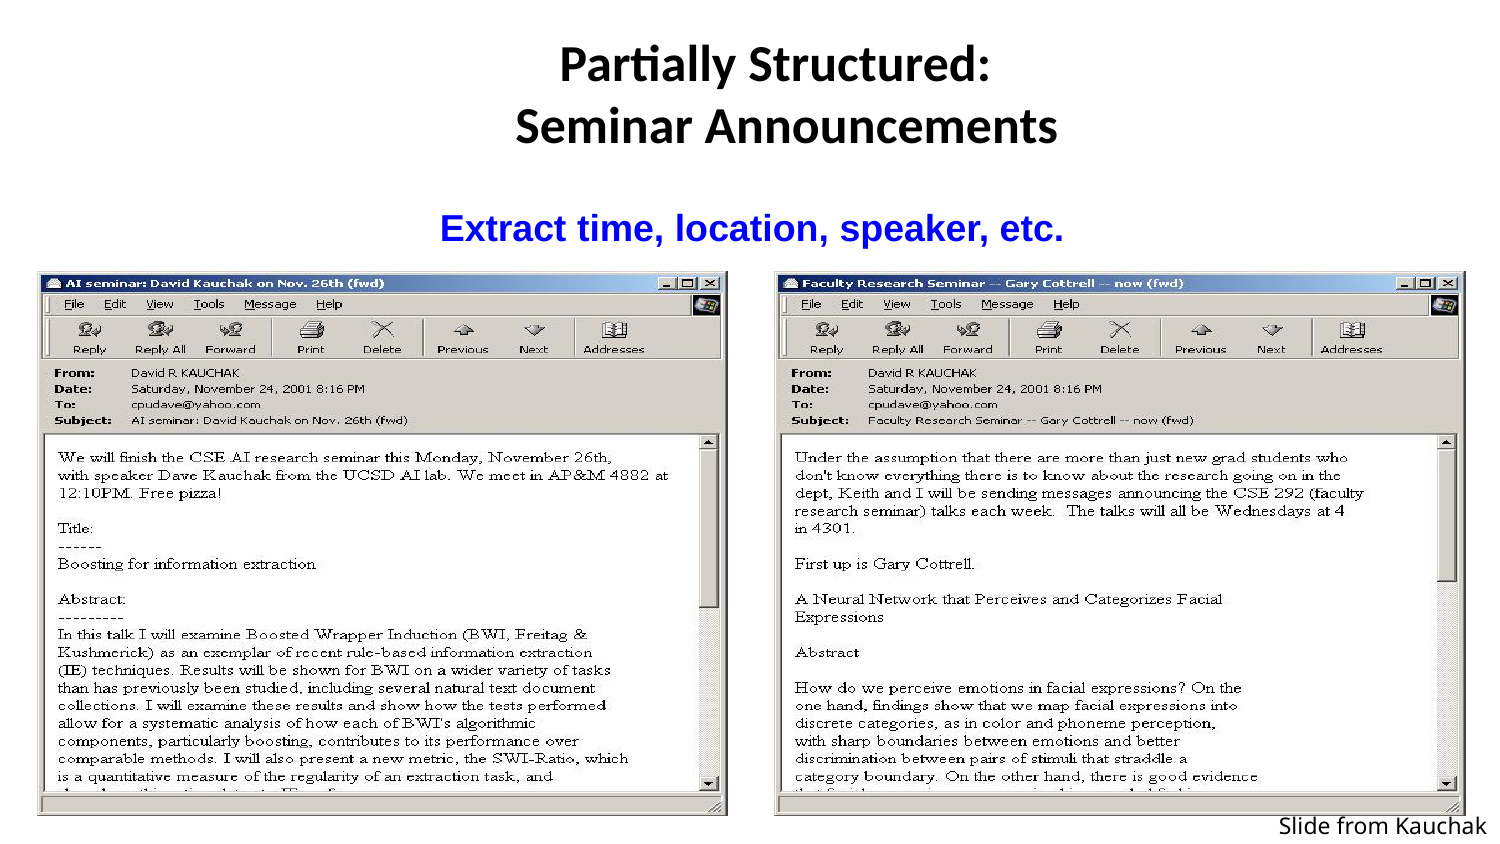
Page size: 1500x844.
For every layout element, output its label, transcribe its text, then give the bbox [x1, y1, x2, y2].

title Partially Structured: Seminar Announcements [150, 21, 1425, 162]
text_box Extract time, location, speaker, etc. [424, 196, 1163, 257]
text_box Slide from Kauchak [1263, 804, 1500, 844]
picture [774, 271, 1466, 816]
picture [37, 271, 728, 816]
